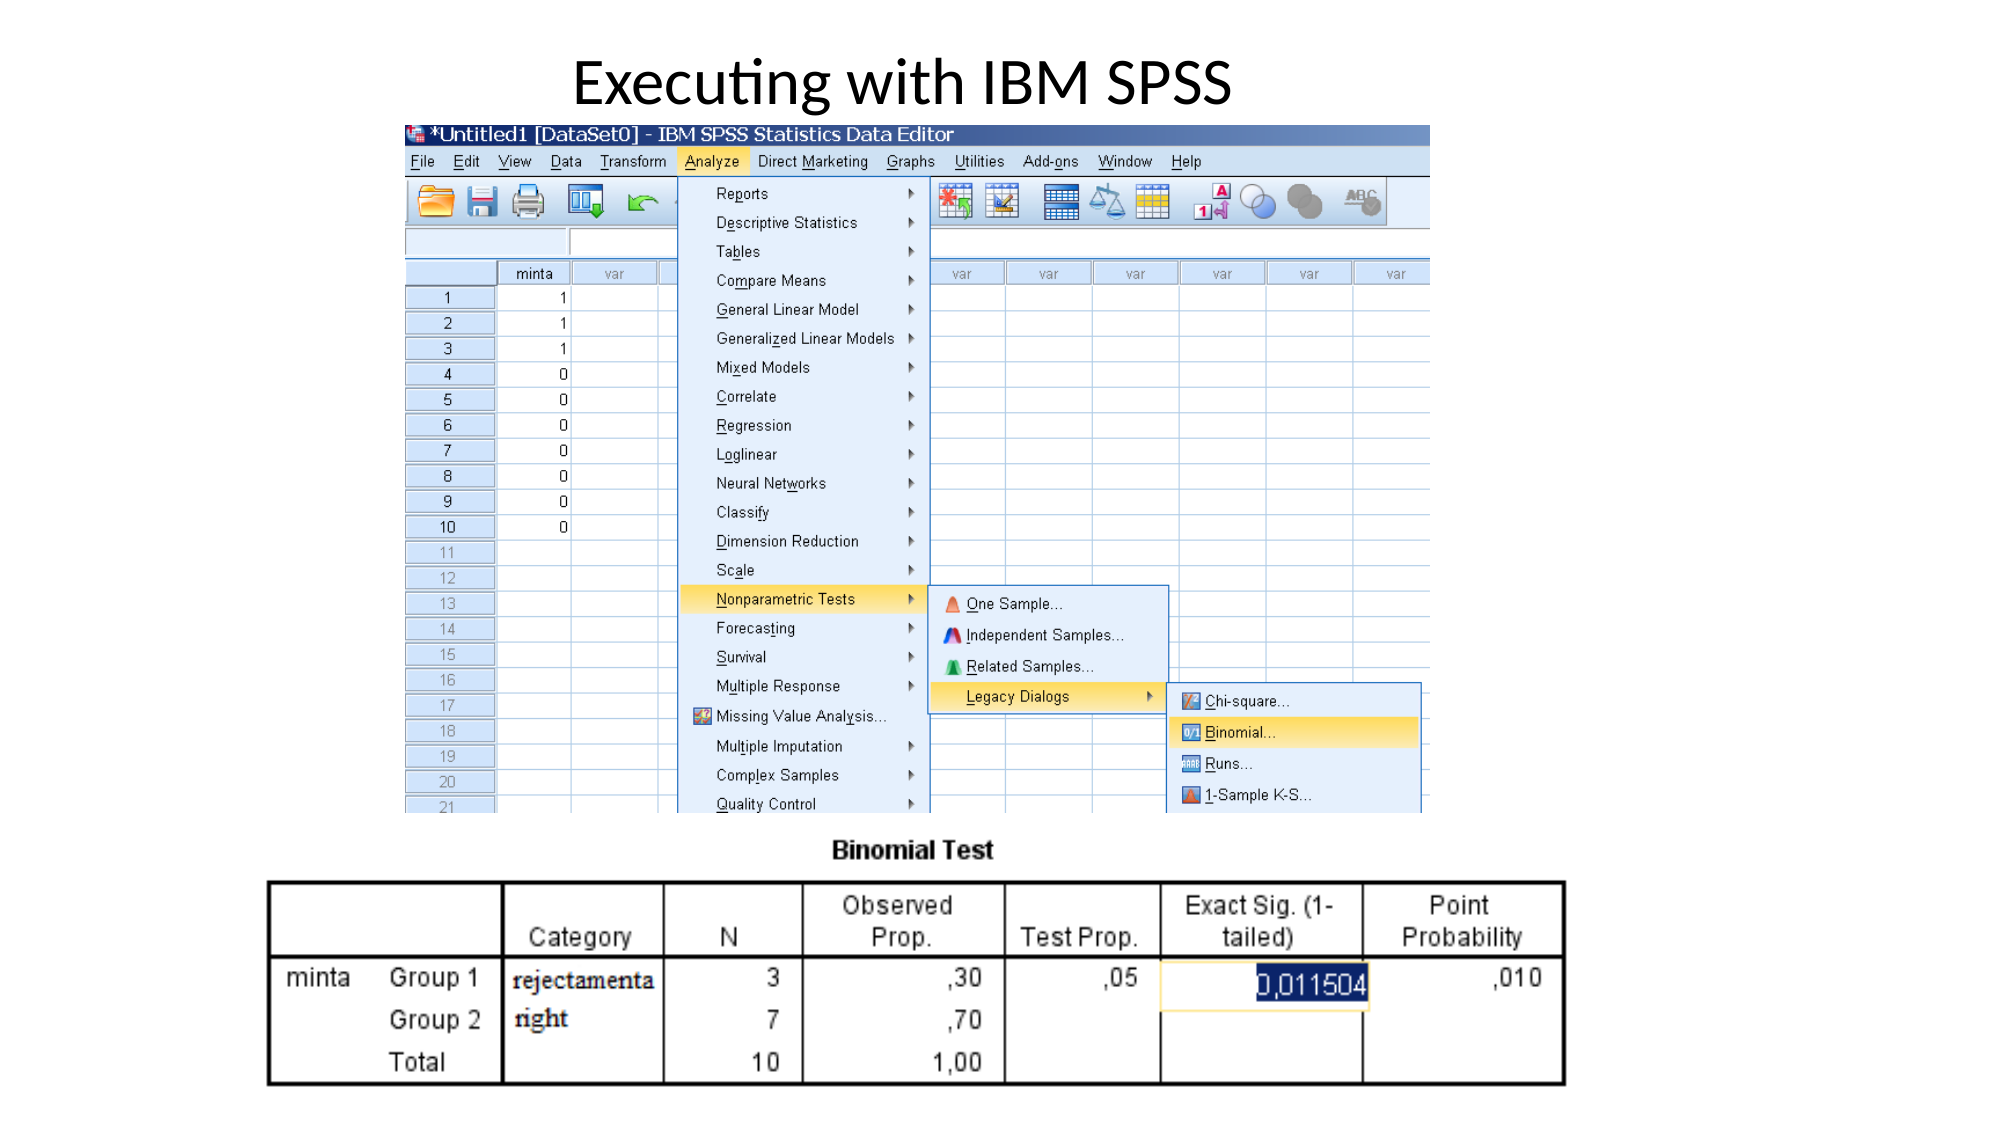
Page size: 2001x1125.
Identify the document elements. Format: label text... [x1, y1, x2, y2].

text_box Executing with IBM SPSS [557, 36, 1278, 125]
picture [259, 828, 1575, 1093]
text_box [404, 125, 1430, 813]
